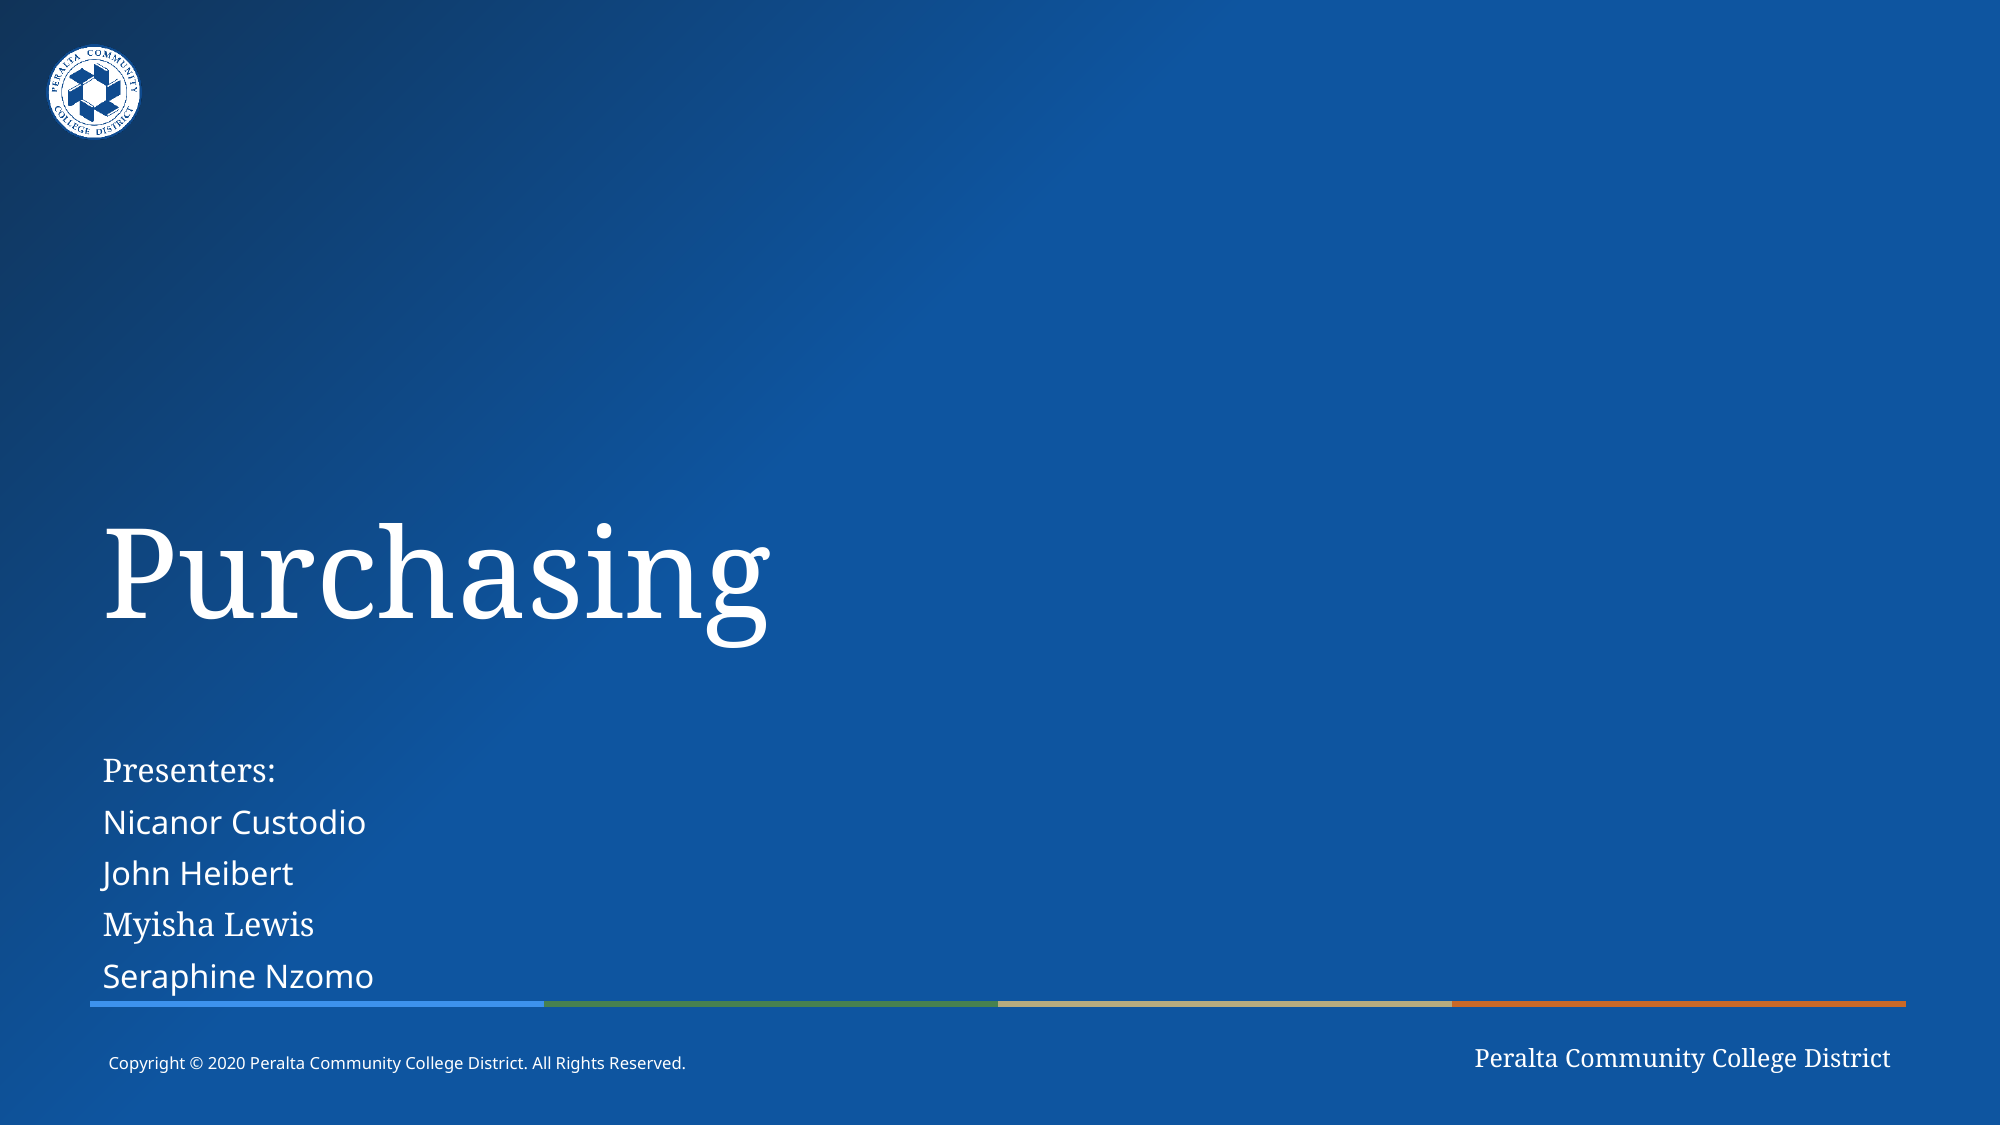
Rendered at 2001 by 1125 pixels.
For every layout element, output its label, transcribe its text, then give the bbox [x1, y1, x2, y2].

subtitle Presenters: Nicanor Custodio John Heibert Myisha Lewis Seraphine Nzomo [87, 627, 1907, 1006]
title Purchasing [87, 198, 1907, 627]
picture [46, 44, 142, 140]
